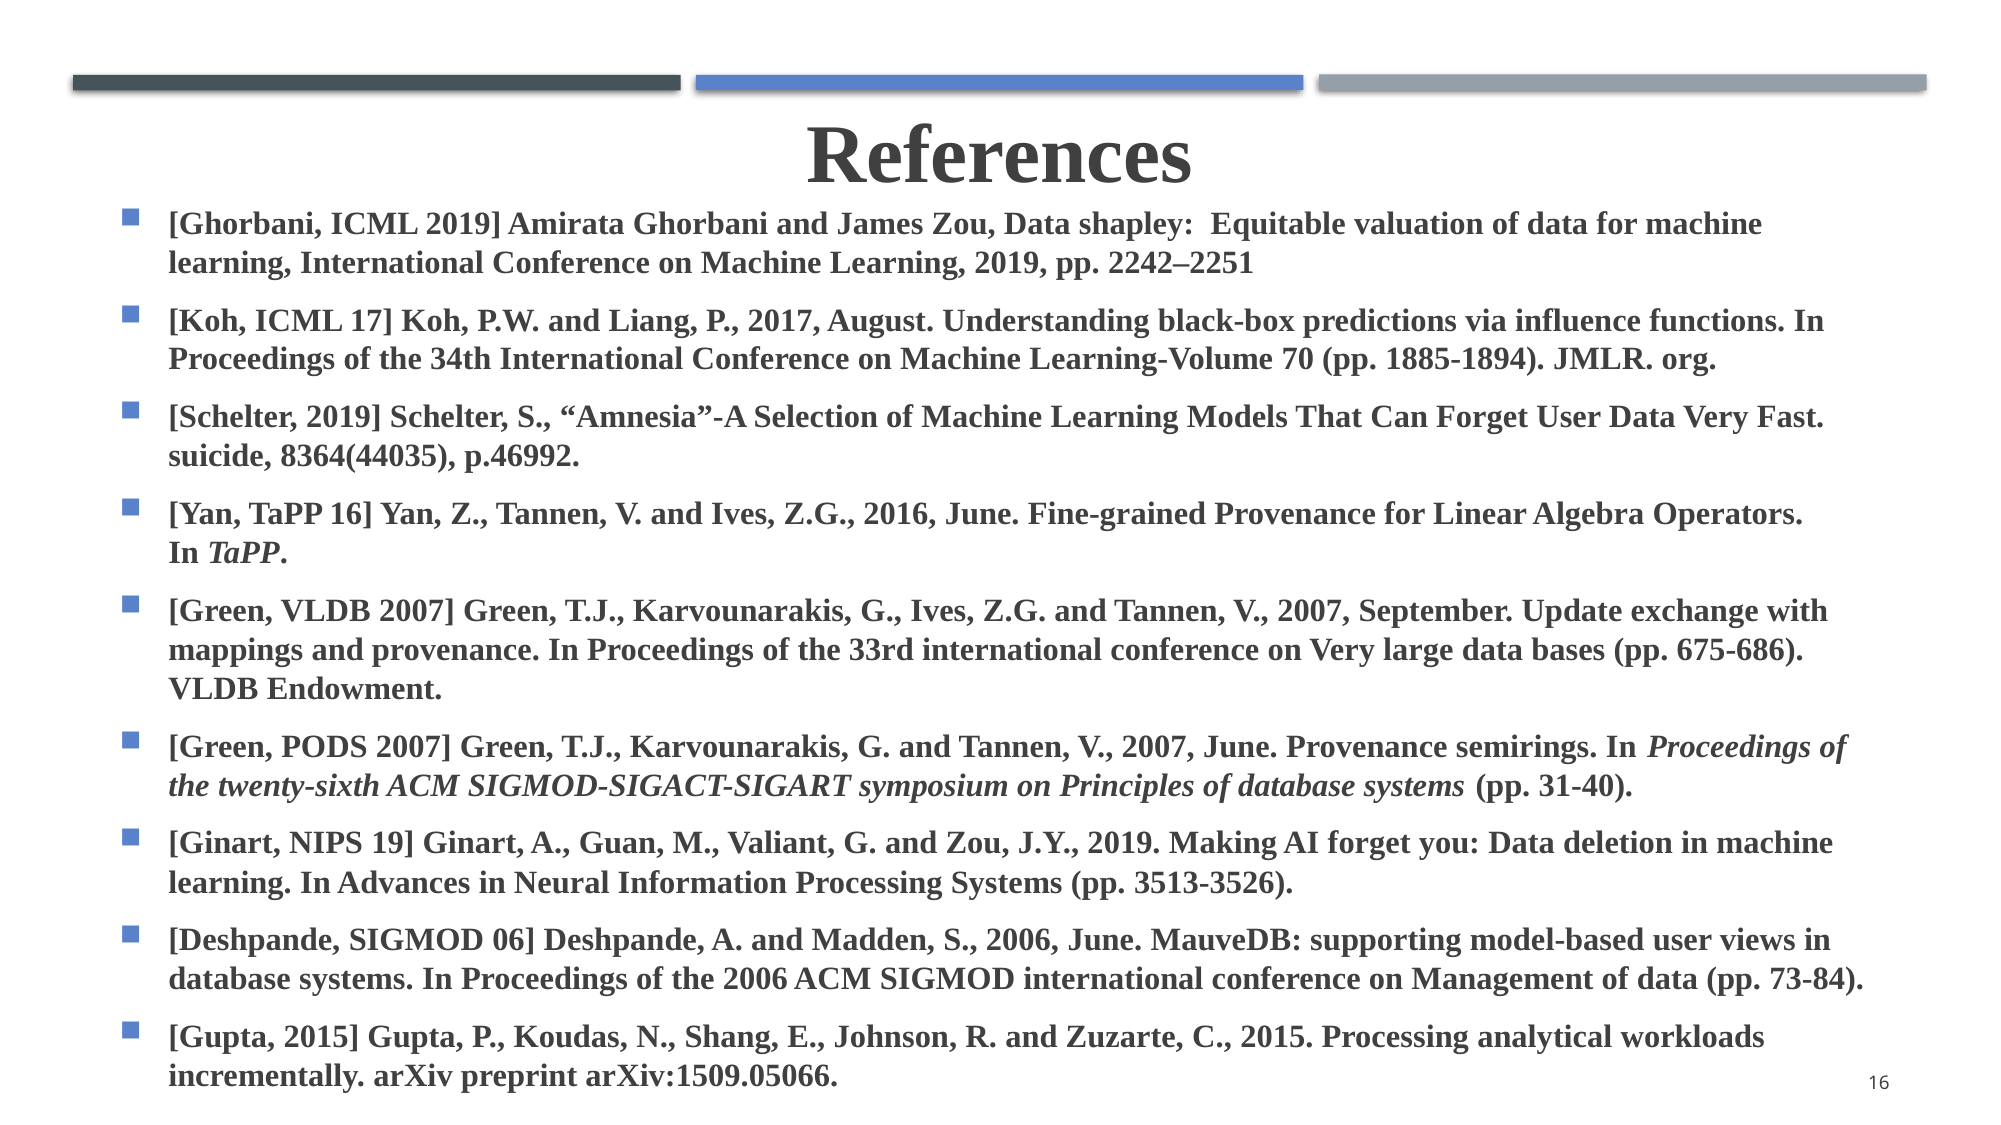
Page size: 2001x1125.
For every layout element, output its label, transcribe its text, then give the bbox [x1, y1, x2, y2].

slide_number 16 [1732, 1053, 1905, 1114]
title References [95, 91, 1905, 216]
list [Ghorbani, ICML 2019] Amirata Ghorbani and James Zou, Data shapley: Equitable valuation of data for machine learning, International Conference on Machine Learning, 2019, pp. 2242–2251 [Koh, ICML 17] Koh, P.W. and Liang, P., 2017, August. Understanding black-box predictions via influence functions. In Proceedings of the 34th International Conference on Machine Learning-Volume 70 (pp. 1885-1894). JMLR. org. [Schelter, 2019] Schelter, S., “Amnesia”-A Selection of Machine Learning Models That Can Forget User Data Very Fast. suicide, 8364(44035), p.46992. [Yan, TaPP 16] Yan, Z., Tannen, V. and Ives, Z.G., 2016, June. Fine-grained Provenance for Linear Algebra Operators. In TaPP. [Green, VLDB 2007] Green, T.J., Karvounarakis, G., Ives, Z.G. and Tannen, V., 2007, September. Update exchange with mappings and provenance. In Proceedings of the 33rd international conference on Very large data bases (pp. 675-686). VLDB Endowment. [Green, PODS 2007] Green, T.J., Karvounarakis, G. and Tannen, V., 2007, June. Provenance semirings. In Proceedings of the twenty-sixth ACM SIGMOD-SIGACT-SIGART symposium on Principles of database systems (pp. 31-40). [Ginart, NIPS 19] Ginart, A., Guan, M., Valiant, G. and Zou, J.Y., 2019. Making AI forget you: Data deletion in machine learning. In Advances in Neural Information Processing Systems (pp. 3513-3526). [Deshpande, SIGMOD 06] Deshpande, A. and Madden, S., 2006, June. MauveDB: supporting model-based user views in database systems. In Proceedings of the 2006 ACM SIGMOD international conference on Management of data (pp. 73-84). [Gupta, 2015] Gupta, P., Koudas, N., Shang, E., Johnson, R. and Zuzarte, C., 2015. Processing analytical workloads incrementally. arXiv preprint arXiv:1509.05066. [104, 194, 1896, 1114]
